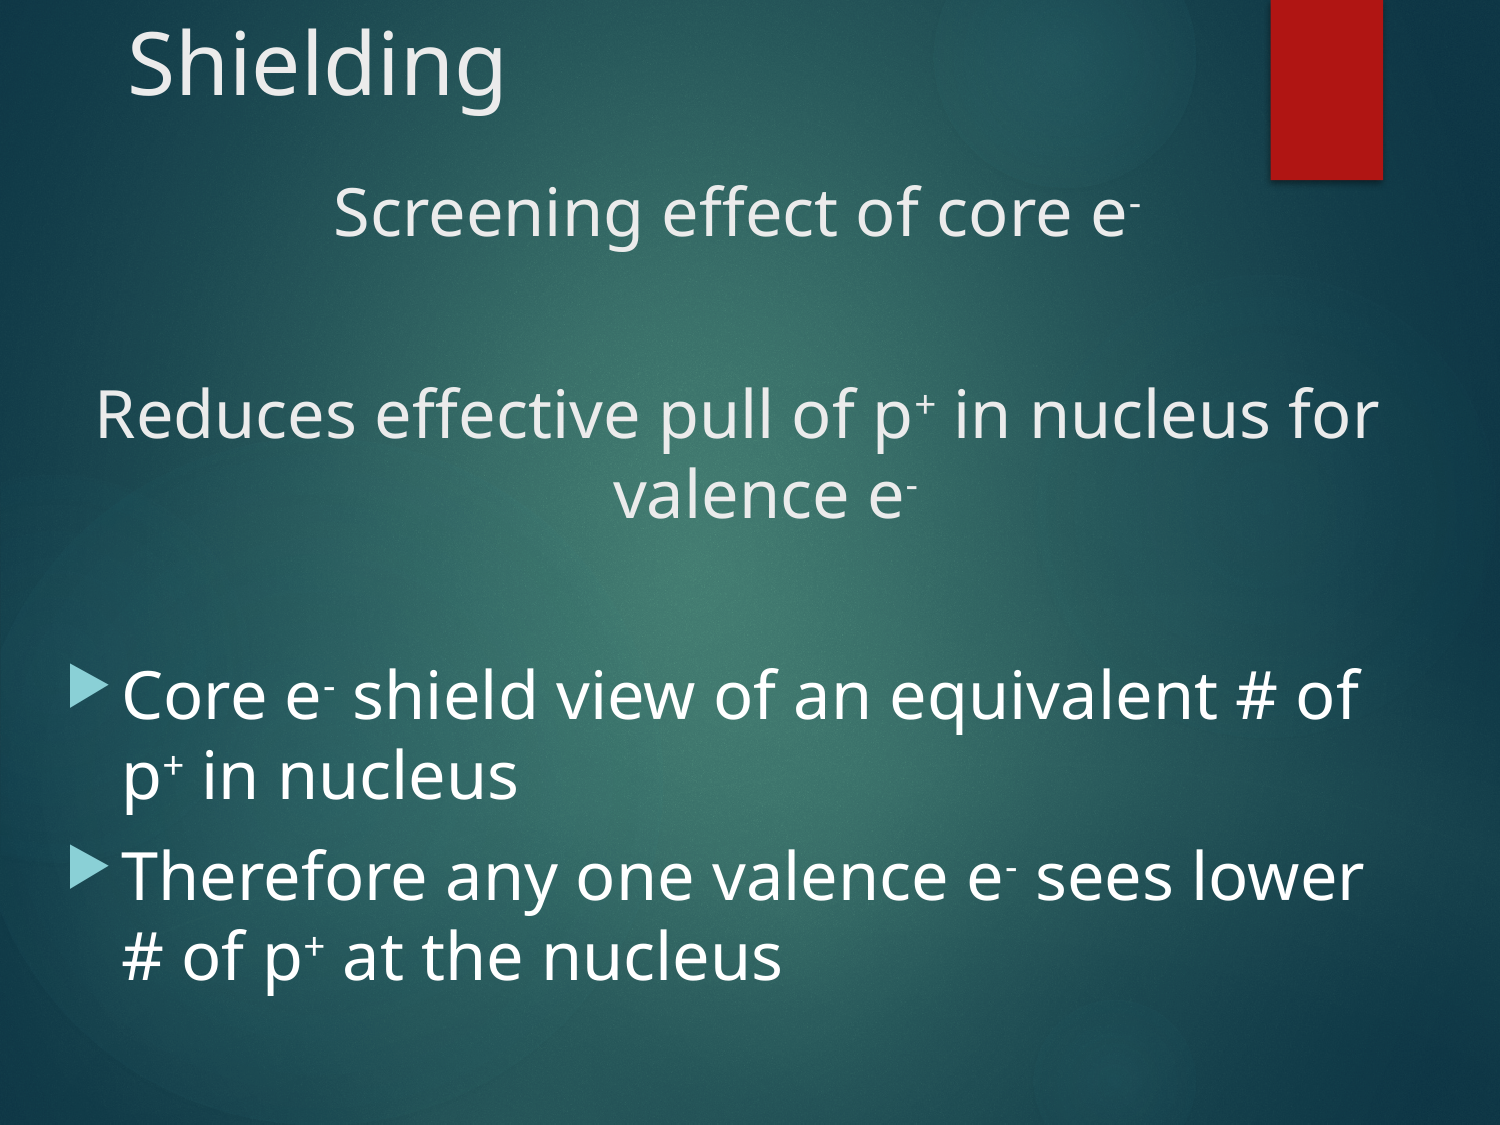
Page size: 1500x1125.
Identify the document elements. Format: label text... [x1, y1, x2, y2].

list Screening effect of core e- Reduces effective pull of p+ in nucleus for valence e- Core e- shield view of an equivalent # of p+ in nucleus Therefore any one valence e- sees lower # of p+ at the nucleus [50, 162, 1425, 963]
title Shielding [112, 0, 1388, 125]
